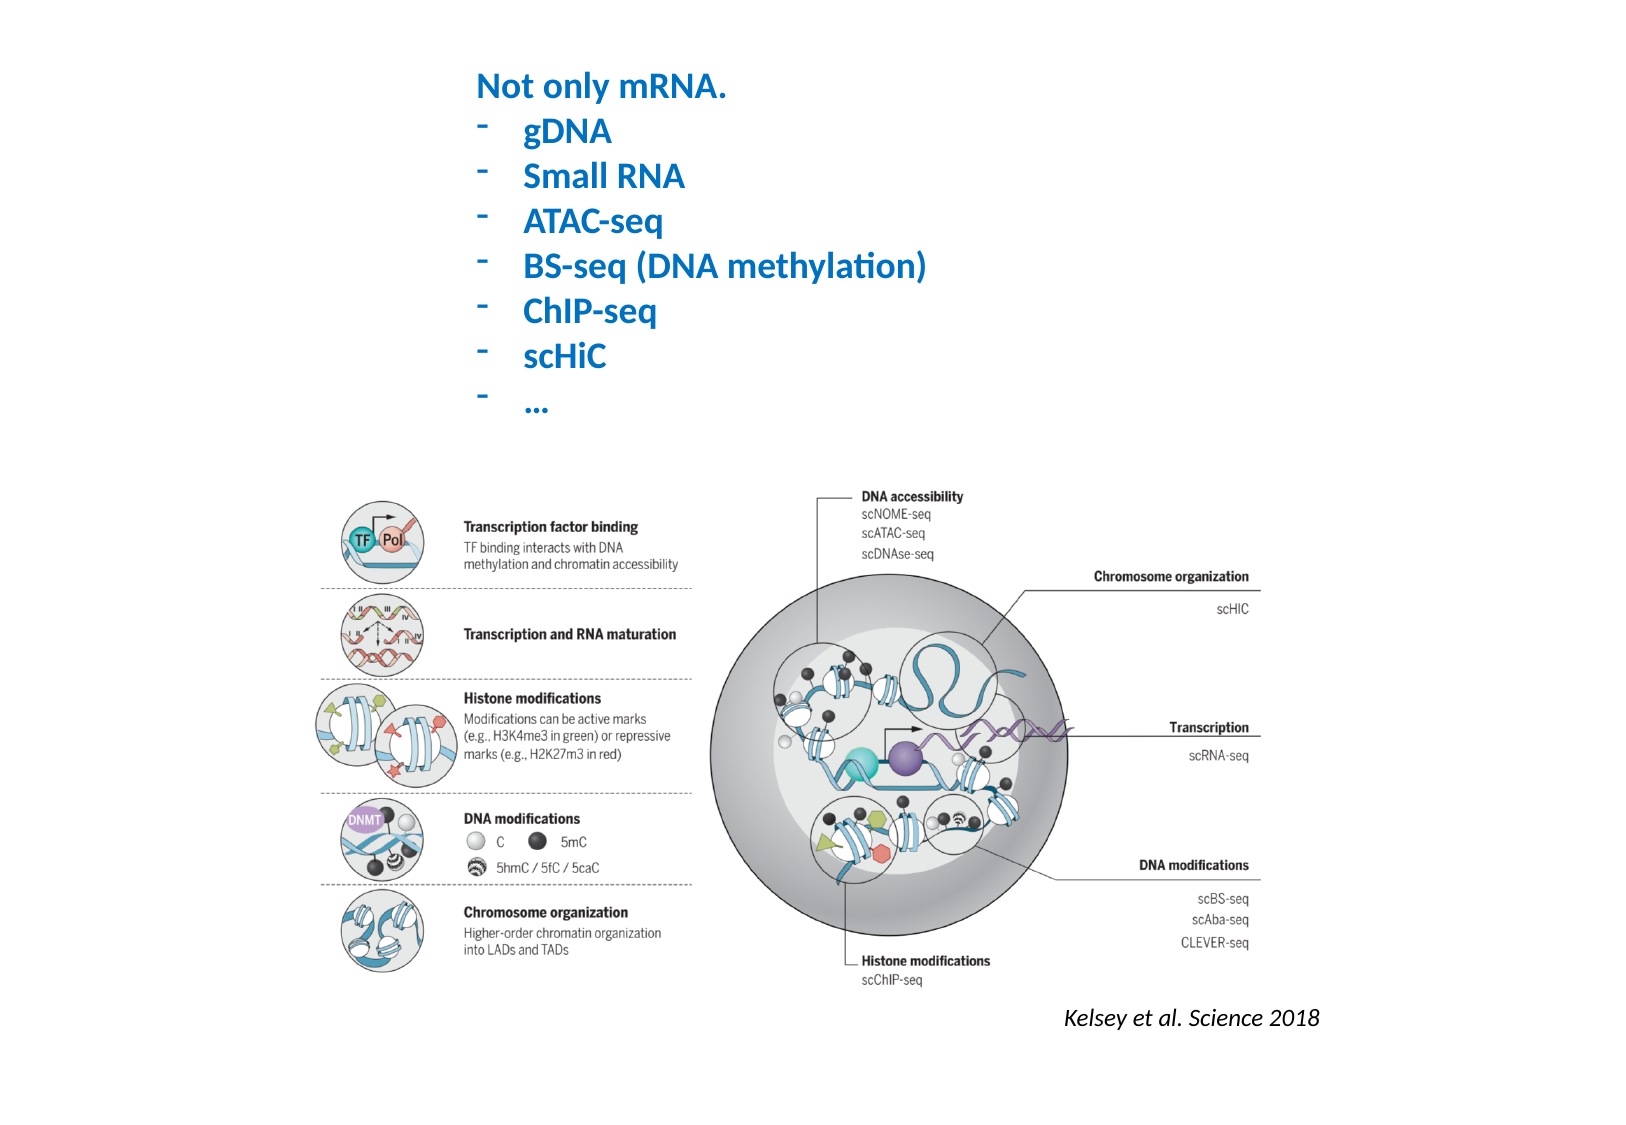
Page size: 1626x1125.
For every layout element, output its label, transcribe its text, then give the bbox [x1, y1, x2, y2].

text_box Not only mRNA. gDNA Small RNA ATAC-seq BS-seq (DNA methylation) ChIP-seq scHiC … [461, 54, 944, 429]
text_box Kelsey et al. Science 2018 [1049, 993, 1336, 1039]
picture [278, 481, 1294, 994]
